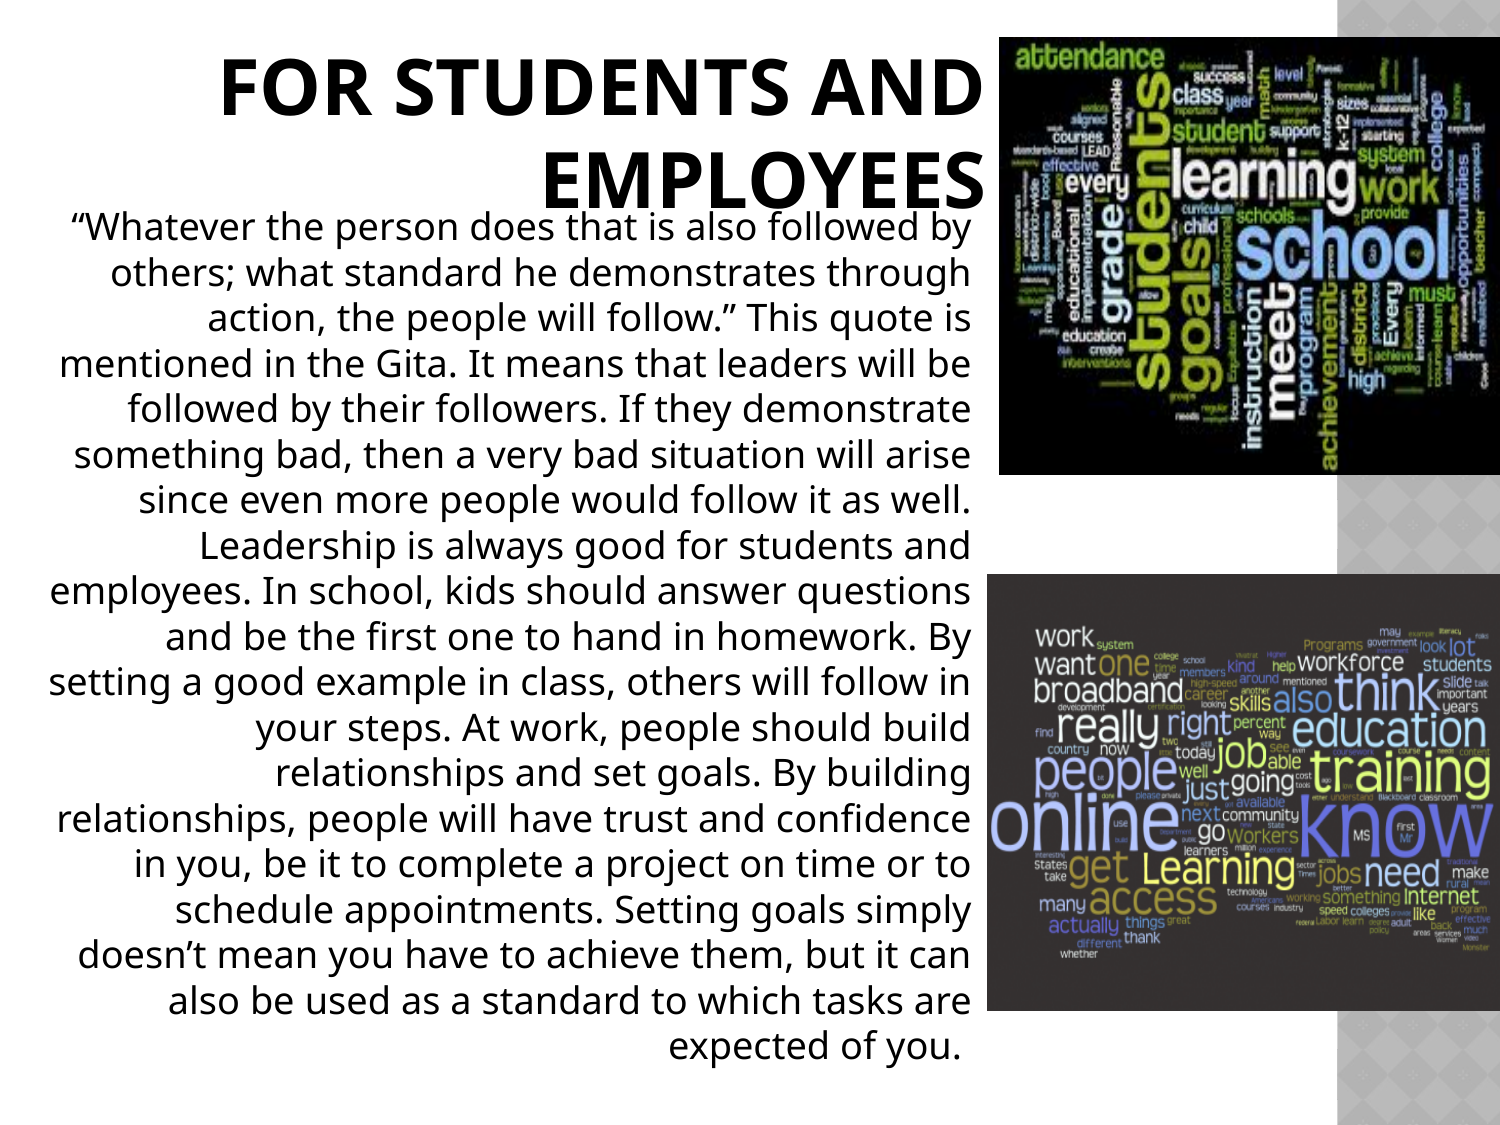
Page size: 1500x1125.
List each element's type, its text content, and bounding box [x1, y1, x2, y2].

list “Whatever the person does that is also followed by others; what standard he demonstrates through action, the people will follow.” This quote is mentioned in the Gita. It means that leaders will be followed by their followers. If they demonstrate something bad, then a very bad situation will arise since even more people would follow it as well. Leadership is always good for students and employees. In school, kids should answer questions and be the first one to hand in homework. By setting a good example in class, others will follow in your steps. At work, people should build relationships and set goals. By building relationships, people will have trust and confidence in you, be it to complete a project on time or to schedule appointments. Setting goals simply doesn’t mean you have to achieve them, but it can also be used as a standard to which tasks are expected of you. [24, 187, 988, 1075]
picture [987, 574, 1500, 1011]
picture [999, 36, 1500, 476]
title For students and employees [69, 37, 995, 225]
